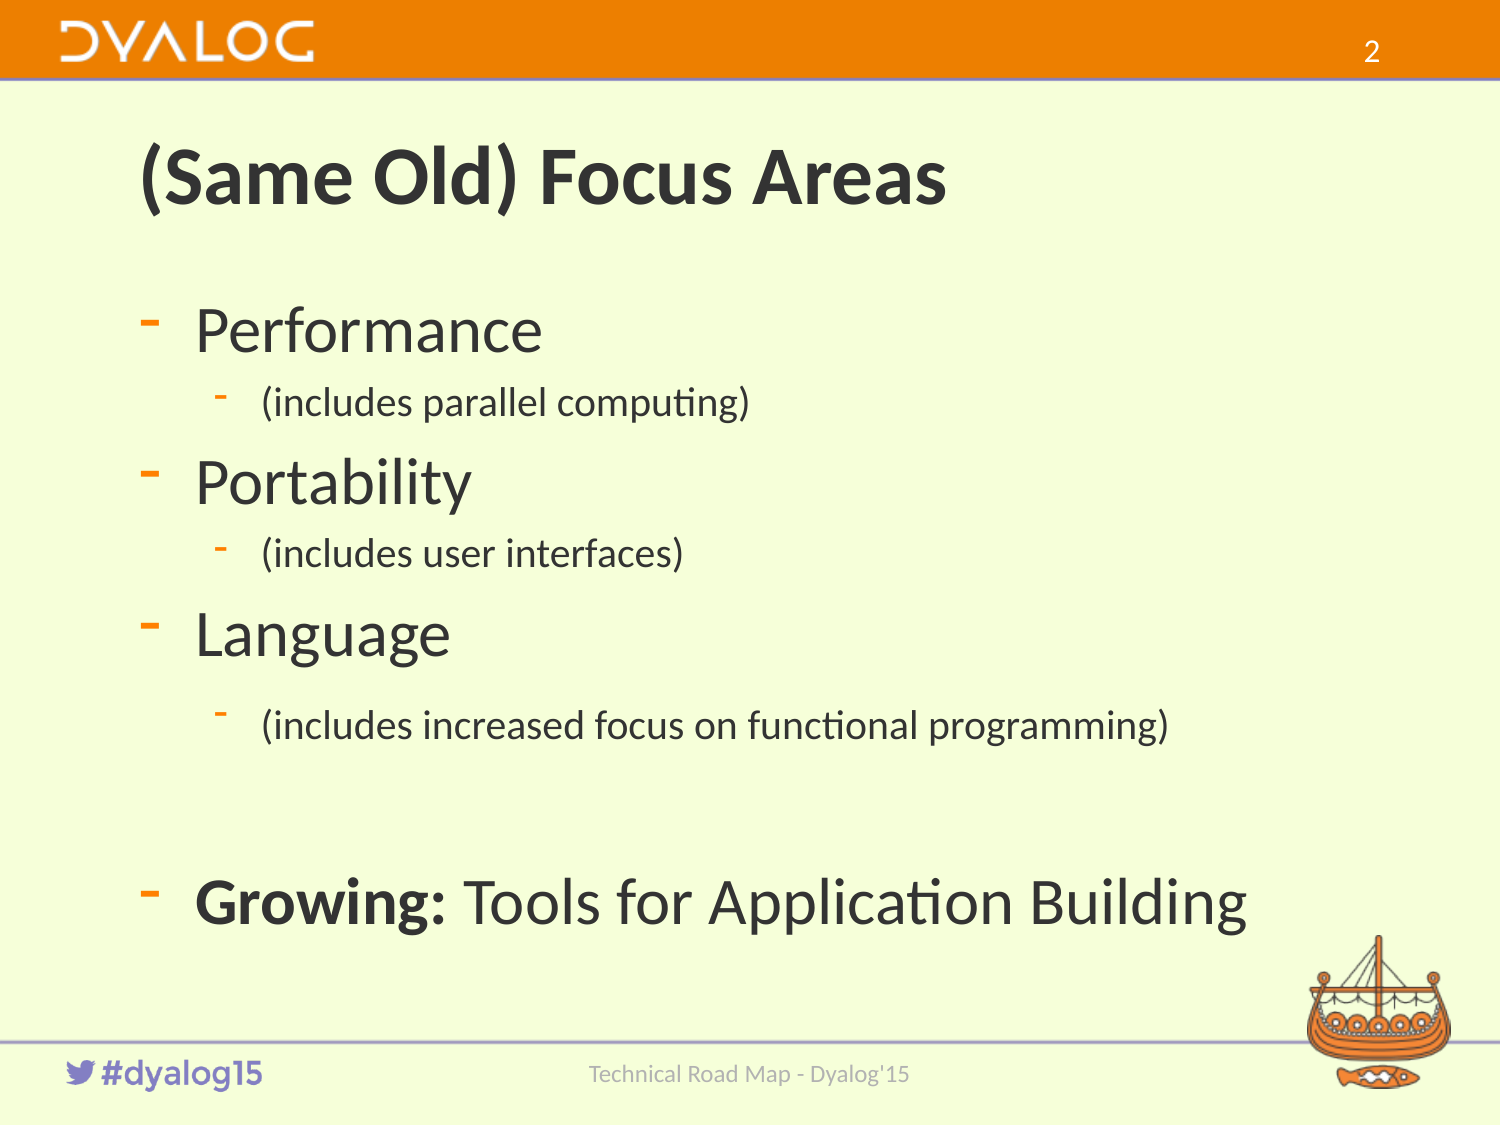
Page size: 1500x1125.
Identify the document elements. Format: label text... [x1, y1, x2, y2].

list Performance (includes parallel computing) Portability (includes user interfaces) Language (includes increased focus on functional programming) Growing: Tools for Application Building [123, 278, 1376, 988]
footer Technical Road Map - Dyalog'15 [395, 1042, 1105, 1103]
picture [0, 0, 1500, 1125]
title (Same Old) Focus Areas [123, 113, 1376, 254]
slide_number 1 [1293, 19, 1451, 79]
